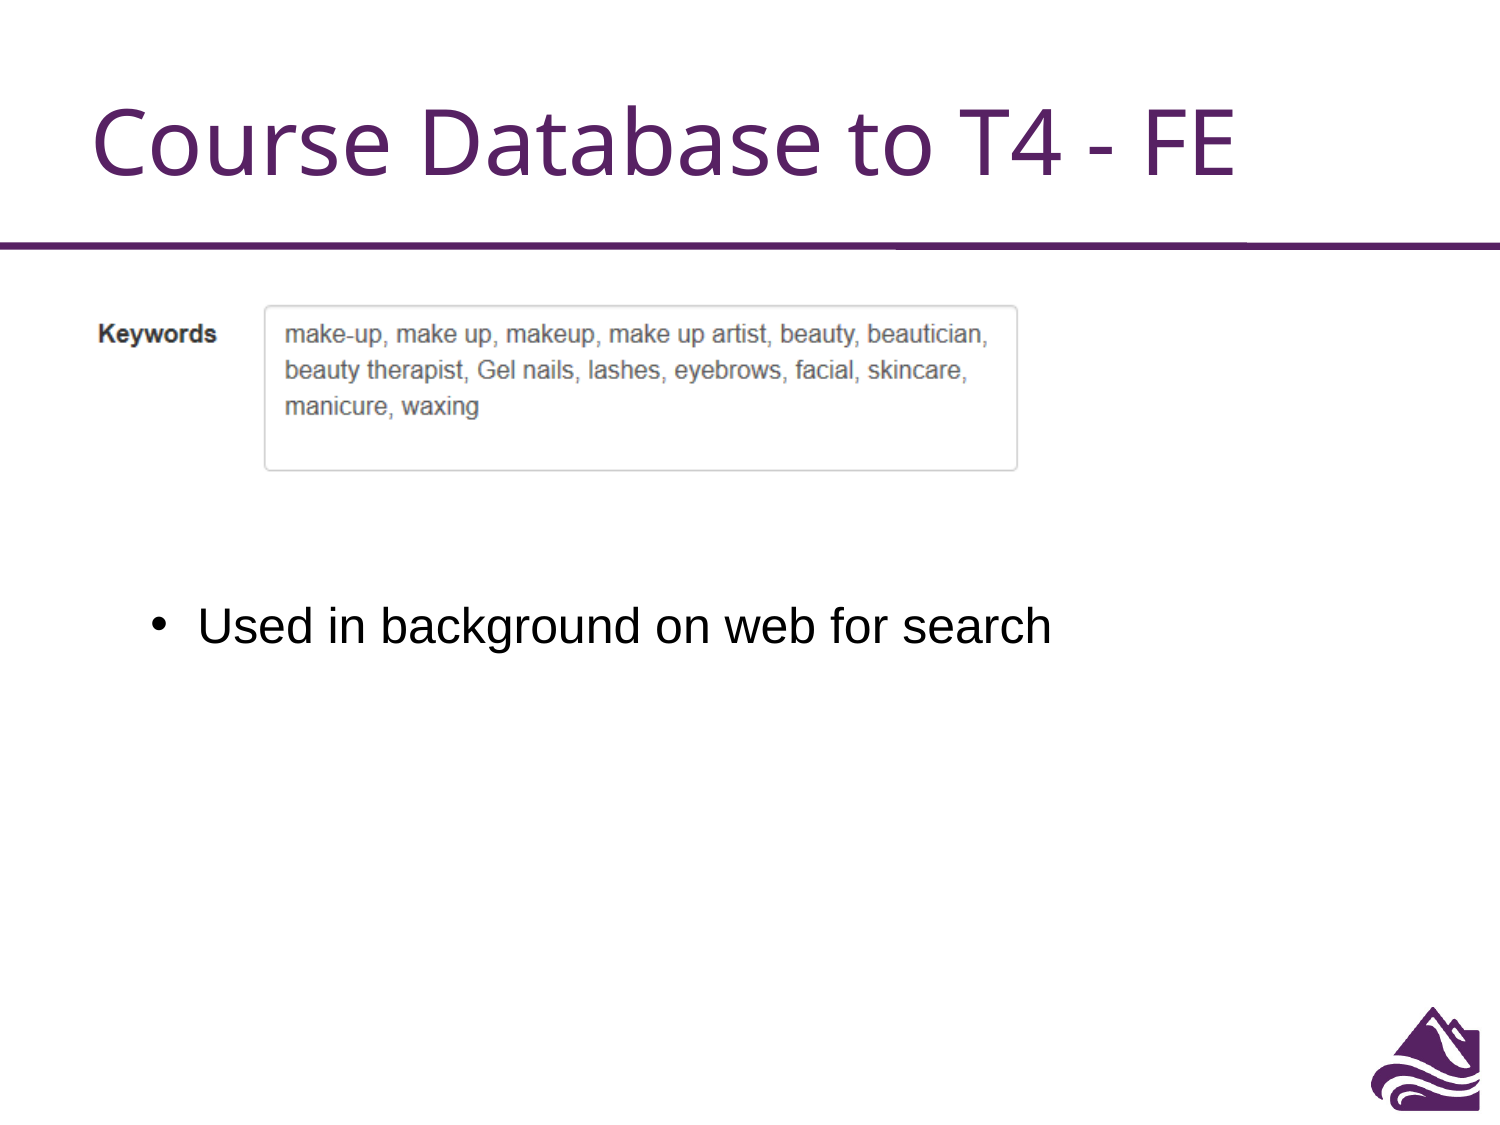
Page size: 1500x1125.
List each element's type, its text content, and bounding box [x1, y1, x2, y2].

title Course Database to T4 - FE [74, 44, 1426, 233]
picture [74, 299, 1062, 493]
picture [1371, 1007, 1486, 1114]
text_box Used in background on web for search [135, 586, 1388, 661]
